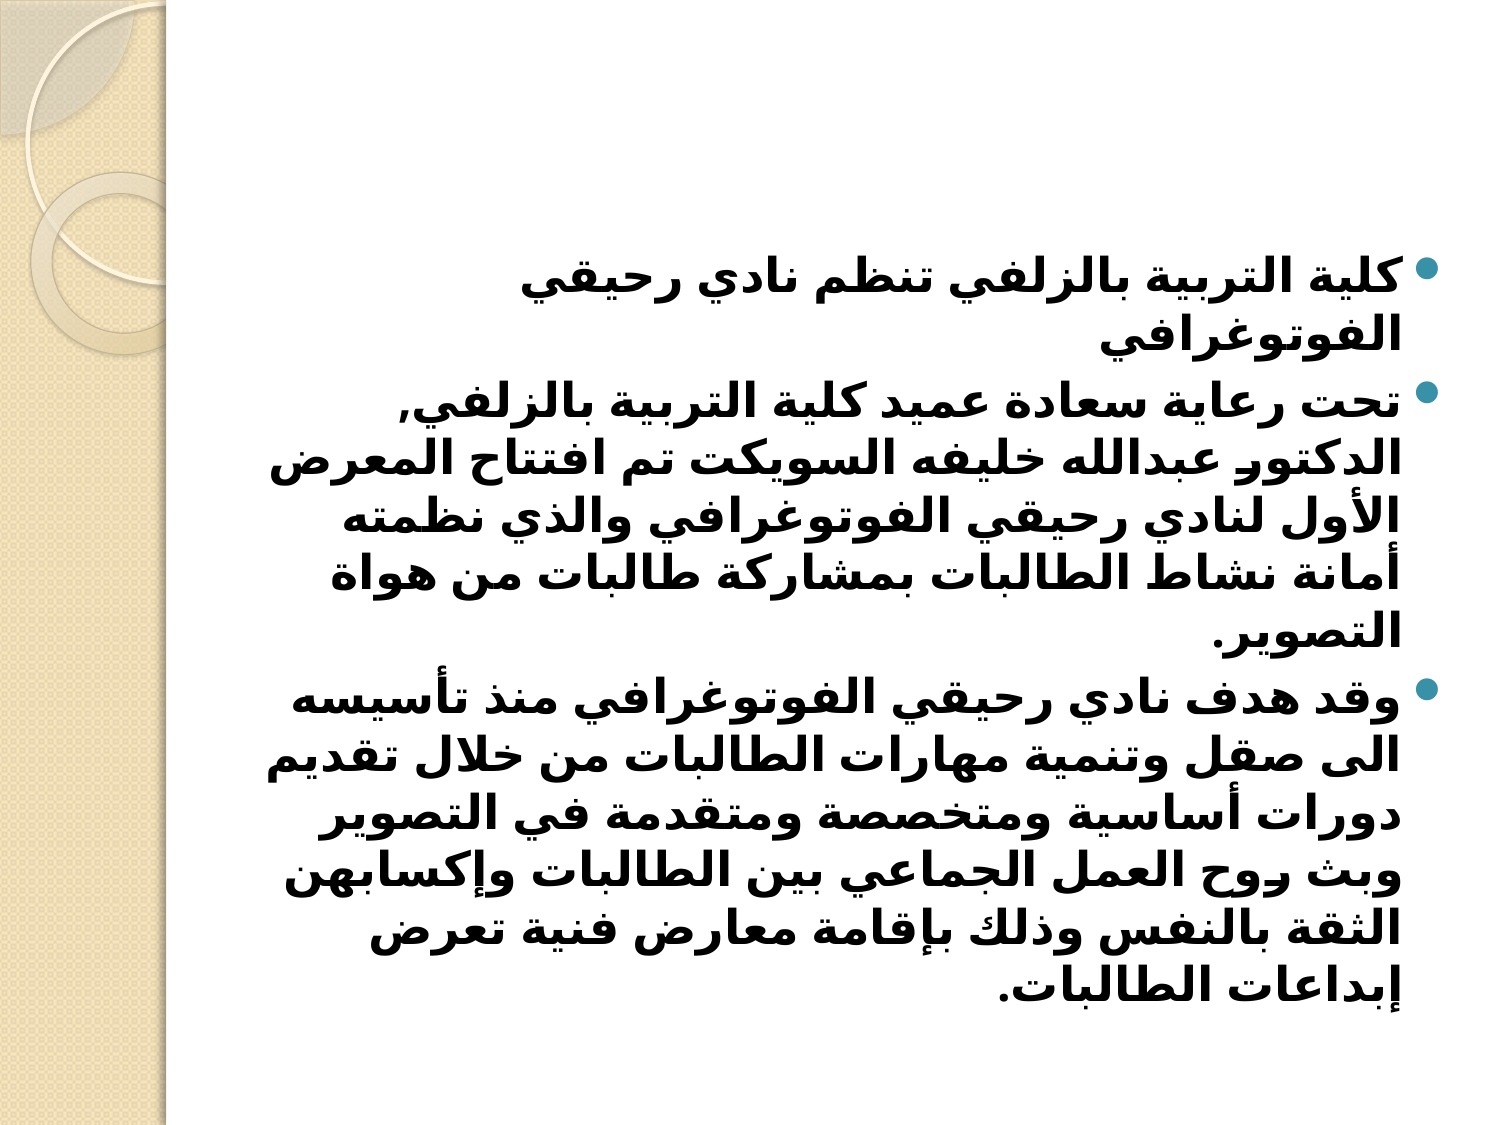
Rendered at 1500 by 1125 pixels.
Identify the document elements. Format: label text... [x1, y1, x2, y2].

list كلية التربية بالزلفي تنظم نادي رحيقي الفوتوغرافي تحت رعاية سعادة عميد كلية التربية بالزلفي, الدكتور عبدالله خليفه السويكت تم افتتاح المعرض الأول لنادي رحيقي الفوتوغرافي والذي نظمته أمانة نشاط الطالبات بمشاركة طالبات من هواة التصوير. وقد هدف نادي رحيقي الفوتوغرافي منذ تأسيسه الى صقل وتنمية مهارات الطالبات من خلال تقديم دورات أساسية ومتخصصة ومتقدمة في التصوير وبث روح العمل الجماعي بين الطالبات وإكسابهن الثقة بالنفس وذلك بإقامة معارض فنية تعرض إبداعات الطالبات. [235, 237, 1466, 1025]
